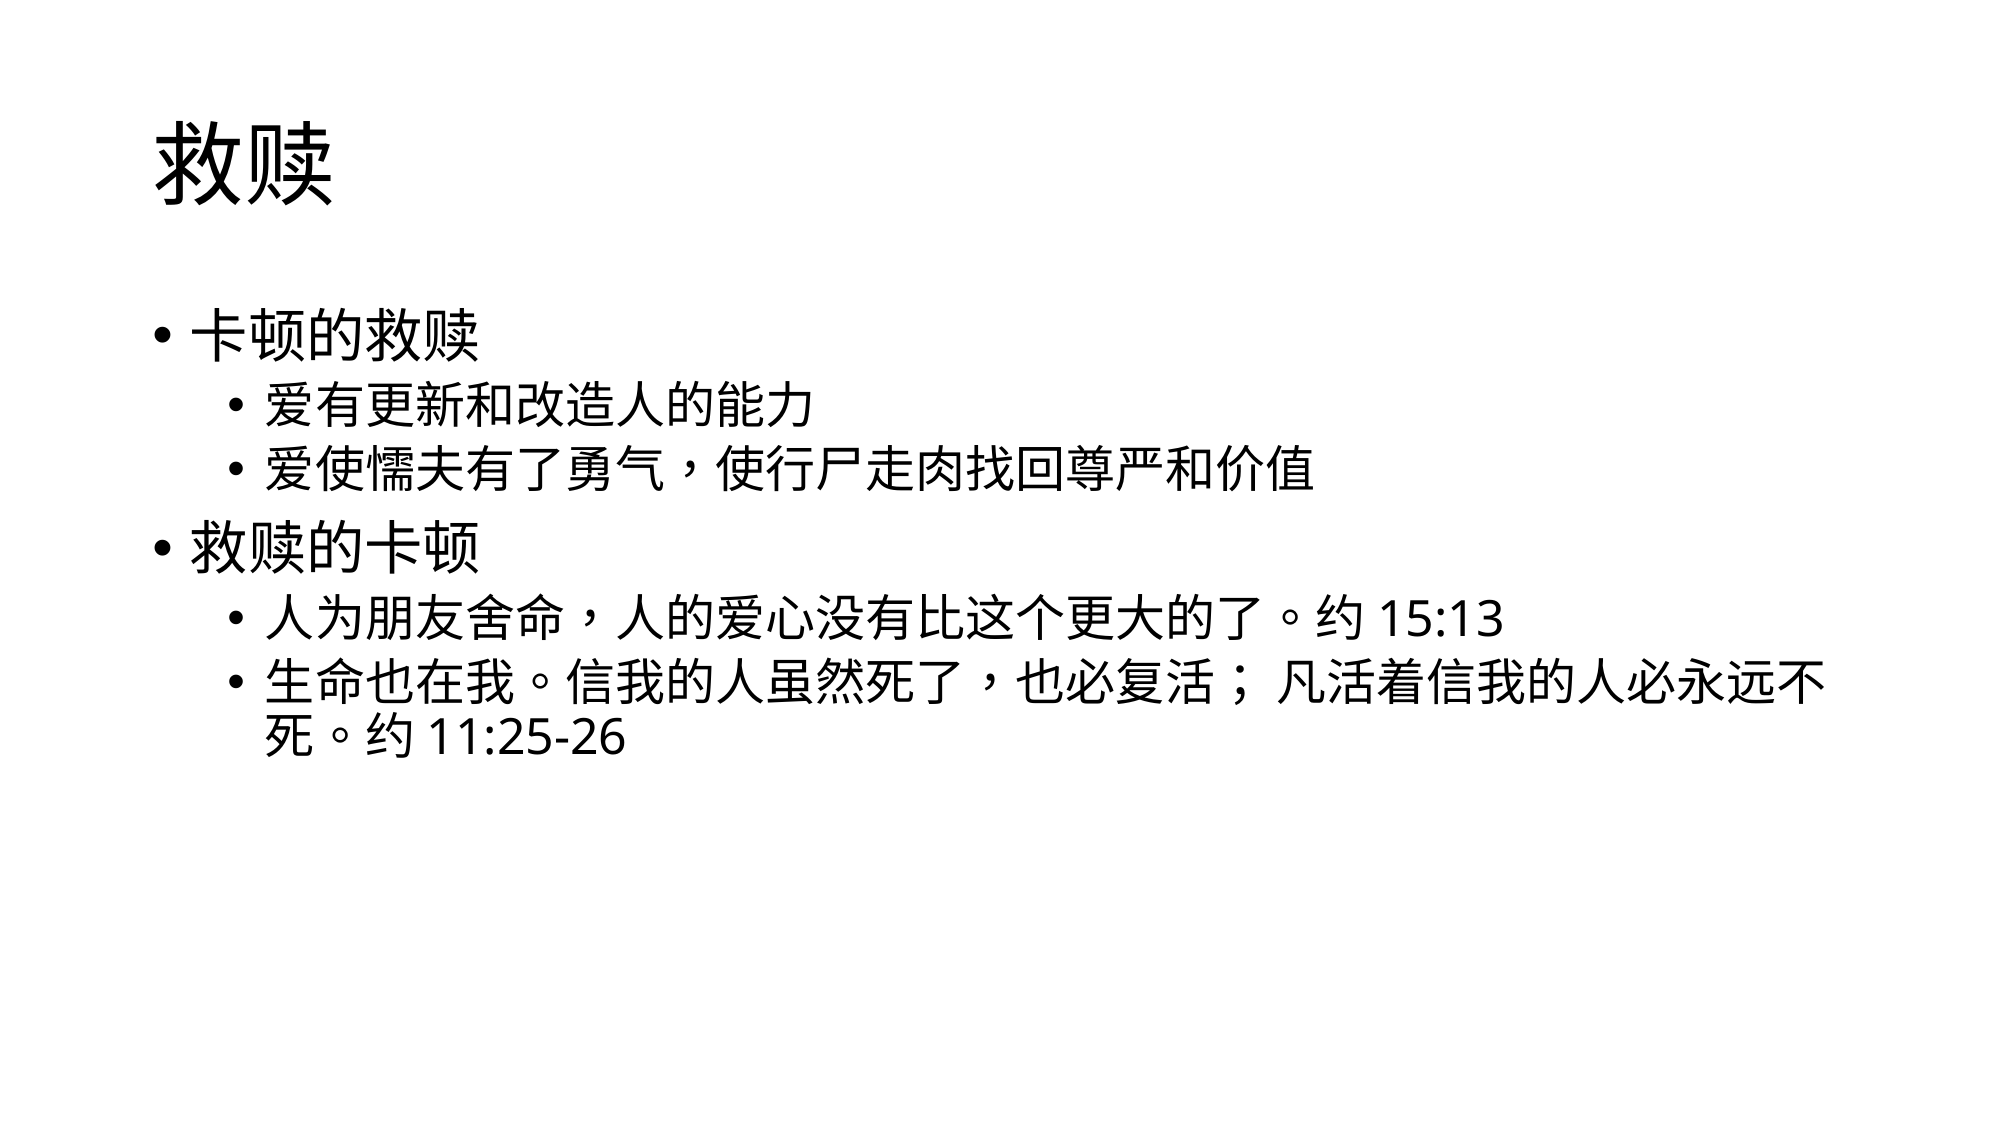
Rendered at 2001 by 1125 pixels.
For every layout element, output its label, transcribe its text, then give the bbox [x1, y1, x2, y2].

title 救赎 [137, 59, 1863, 278]
list 卡顿的救赎 爱有更新和改造人的能力 爱使懦夫有了勇气，使行尸走肉找回尊严和价值 救赎的卡顿 人为朋友舍命，人的爱心没有比这个更大的了。约15:13 生命也在我。信我的人虽然死了，也必复活； 凡活着信我的人必永远不死。约11:25-26 [137, 299, 1863, 1014]
